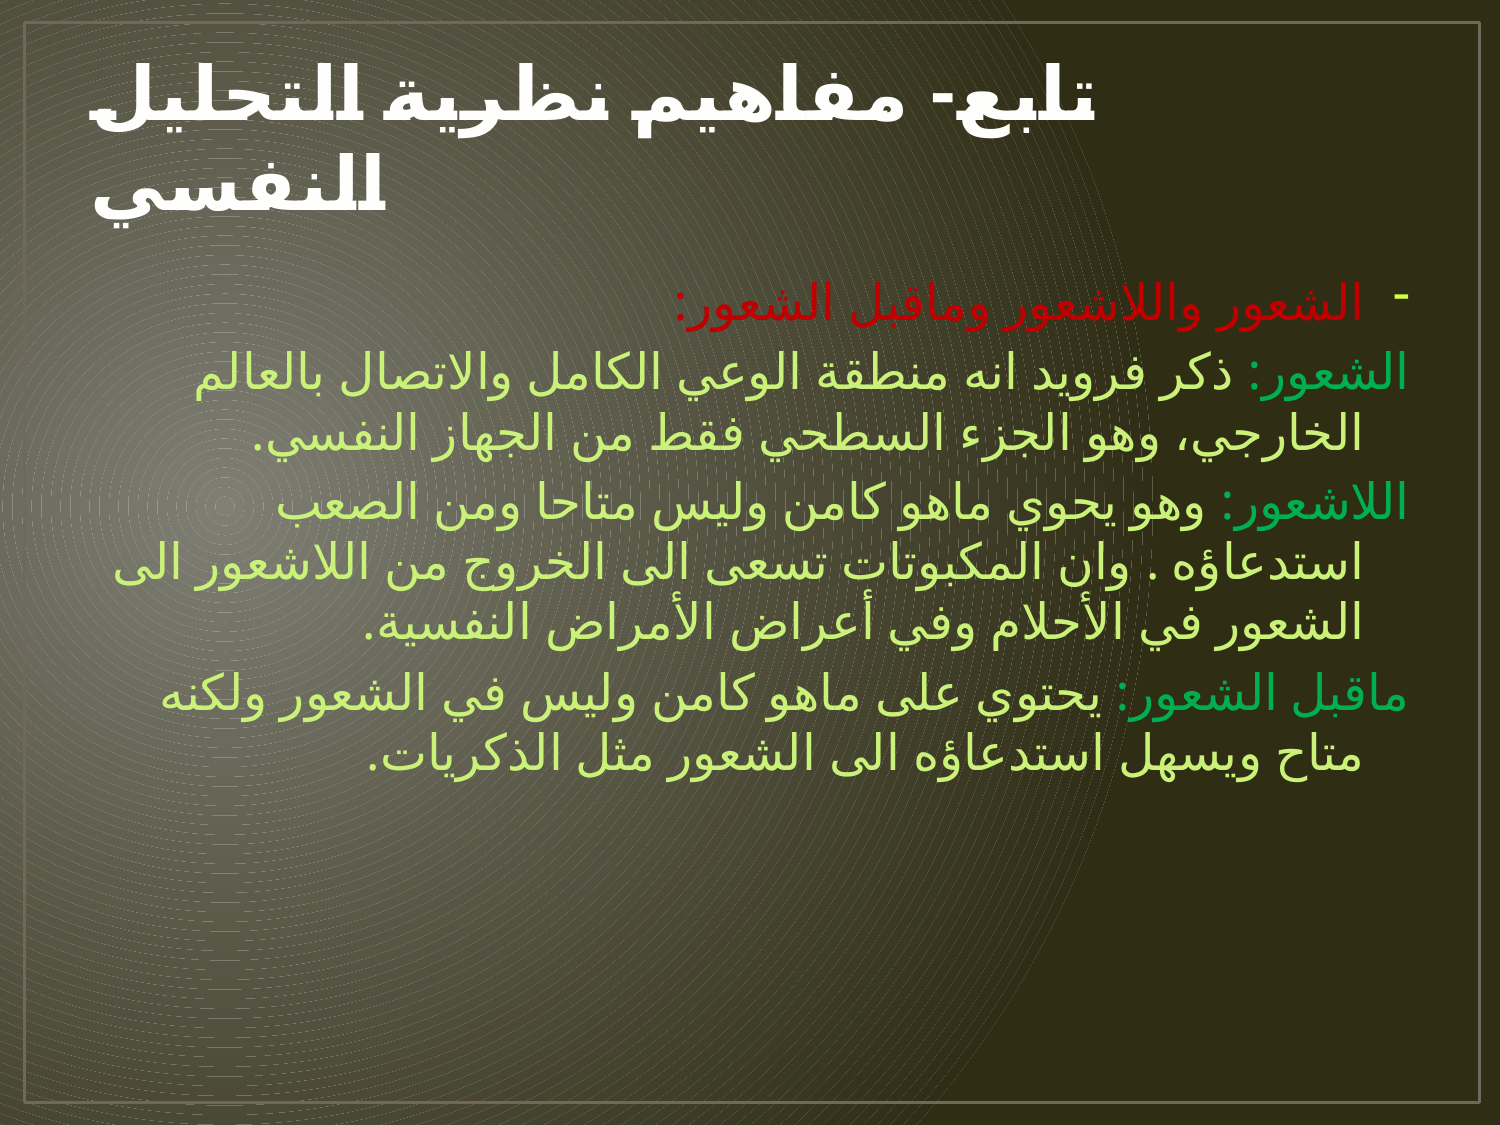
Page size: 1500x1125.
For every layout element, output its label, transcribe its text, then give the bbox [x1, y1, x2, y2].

list الشعور واللاشعور وماقبل الشعور: الشعور: ذكر فرويد انه منطقة الوعي الكامل والاتصال بالعالم الخارجي، وهو الجزء السطحي فقط من الجهاز النفسي. اللاشعور: وهو يحوي ماهو كامن وليس متاحا ومن الصعب استدعاؤه . وان المكبوتات تسعى الى الخروج من اللاشعور الى الشعور في الأحلام وفي أعراض الأمراض النفسية. ماقبل الشعور: يحتوي على ماهو كامن وليس في الشعور ولكنه متاح ويسهل استدعاؤه الى الشعور مثل الذكريات. [75, 262, 1425, 1005]
title تابع- مفاهيم نظرية التحليل النفسي [75, 45, 1425, 233]
